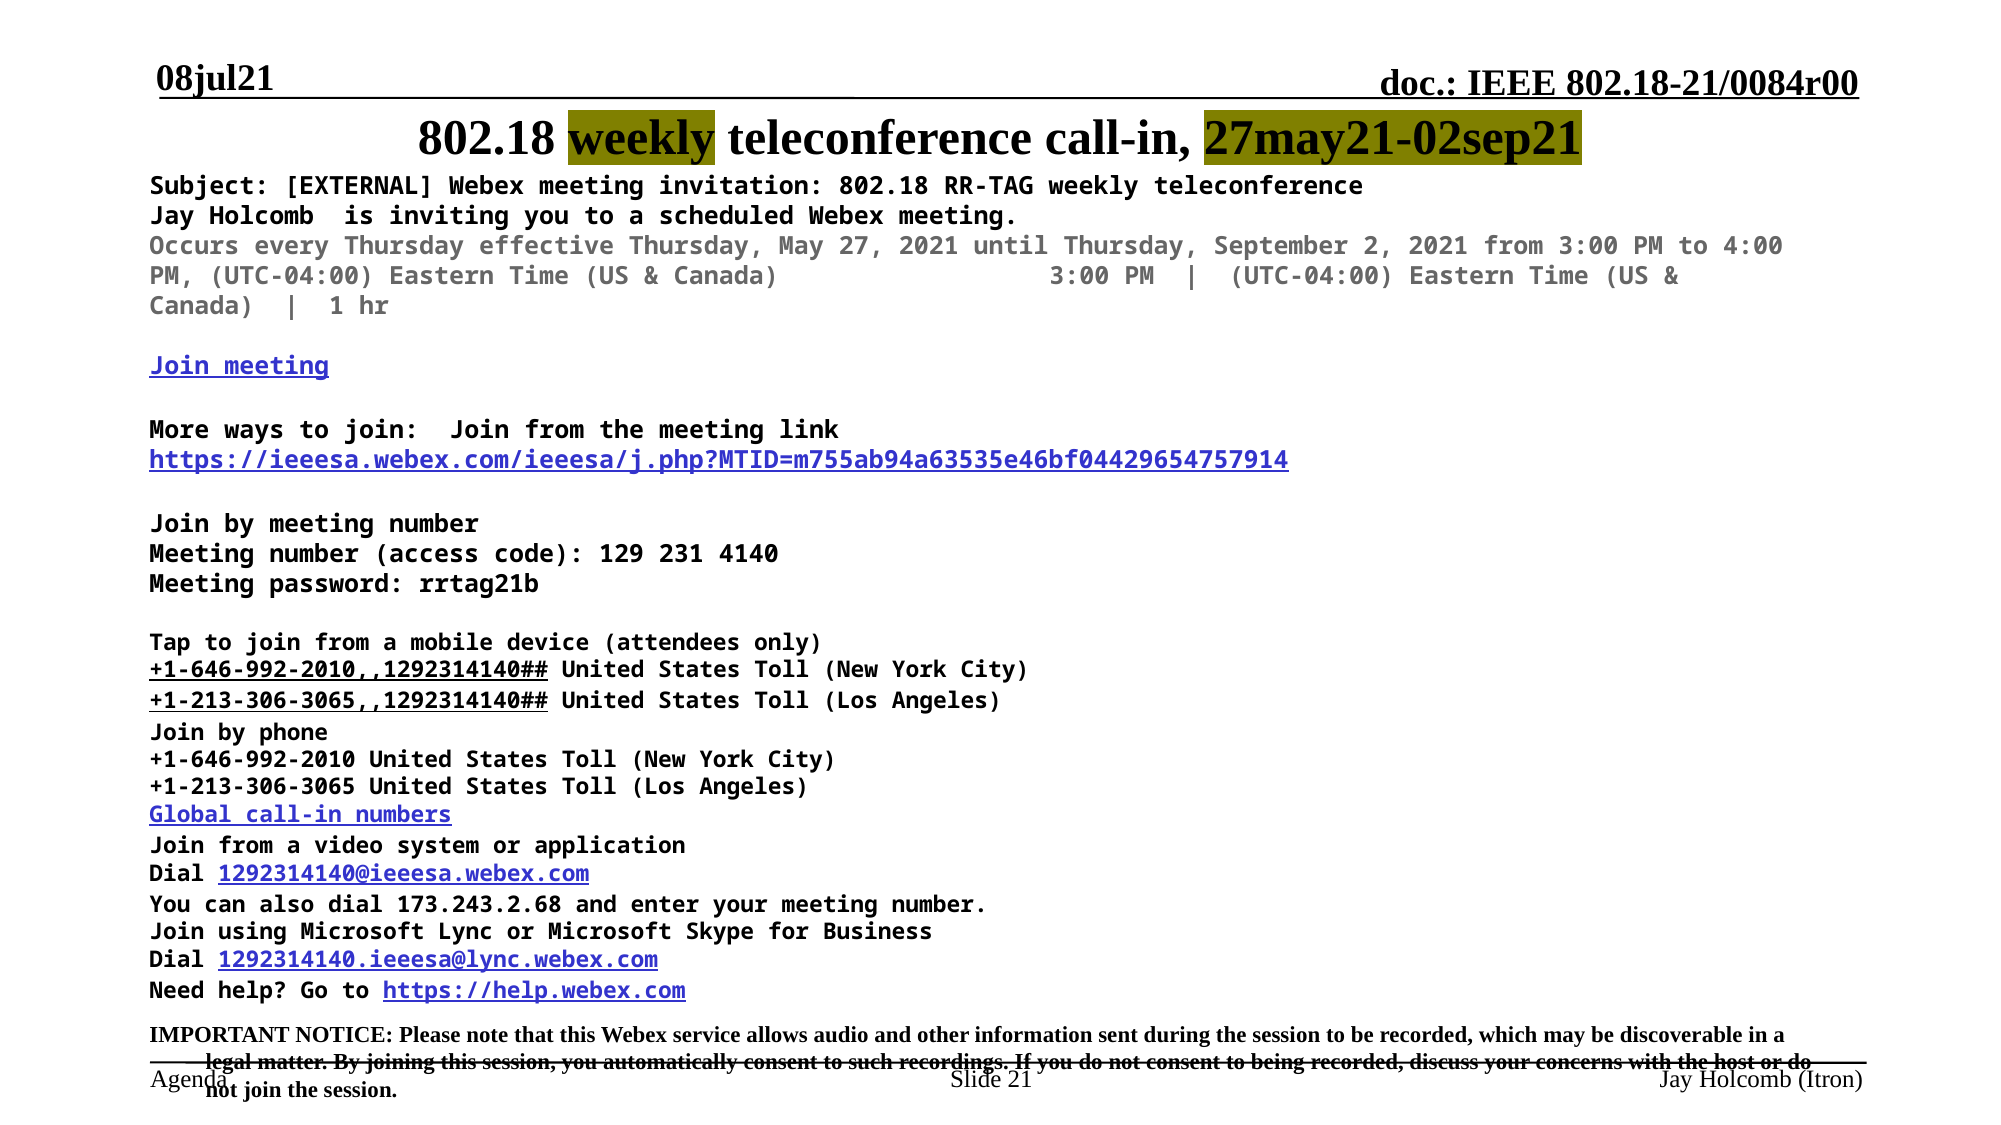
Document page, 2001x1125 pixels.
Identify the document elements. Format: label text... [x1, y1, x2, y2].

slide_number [155, 53, 519, 99]
text_box Subject: [EXTERNAL] Webex meeting invitation: 802.18 RR-TAG weekly teleconference Jay Holcomb is inviting you to a scheduled Webex meeting. Occurs every Thursday effective Thursday, May 27, 2021 until Thursday, September 2, 2021 from 3:00 PM to 4:00 PM, (UTC-04:00) Eastern Time (US & Canada) 3:00 PM | (UTC-04:00) Eastern Time (US & Canada) | 1 hr Join meeting More ways to join: Join from the meeting link https://ieeesa.webex.com/ieeesa/j.php?MTID=m755ab94a63535e46bf04429654757914 Join by meeting number Meeting number (access code): 129 231 4140 Meeting password: rrtag21b Tap to join from a mobile device (attendees only) +1-646-992-2010,,1292314140## United States Toll (New York City) +1-213-306-3065,,1292314140## United States Toll (Los Angeles) Join by phone +1-646-992-2010 United States Toll (New York City) +1-213-306-3065 United States Toll (Los Angeles) Global call-in numbers Join from a video system or application Dial 1292314140@ieeesa.webex.com You can also dial 173.243.2.68 and enter your meeting number. Join using Microsoft Lync or Microsoft Skype for Business Dial 1292314140.ieeesa@lync.webex.com Need help? Go to https://help.webex.com IMPORTANT NOTICE: Please note that this Webex service allows audio and other information sent during the session to be recorded, which may be discoverable in a legal matter. By joining this session, you automatically consent to such recordings. If you do not consent to being recorded, discuss your concerns with the host or do not join the session. [134, 162, 1848, 888]
text_box 802.18 weekly teleconference call-in, 27may21-02sep21 [362, 96, 1638, 188]
slide_number Slide 21 [916, 1061, 1067, 1123]
footer Jay Holcomb (Itron) [1166, 1061, 1864, 1093]
